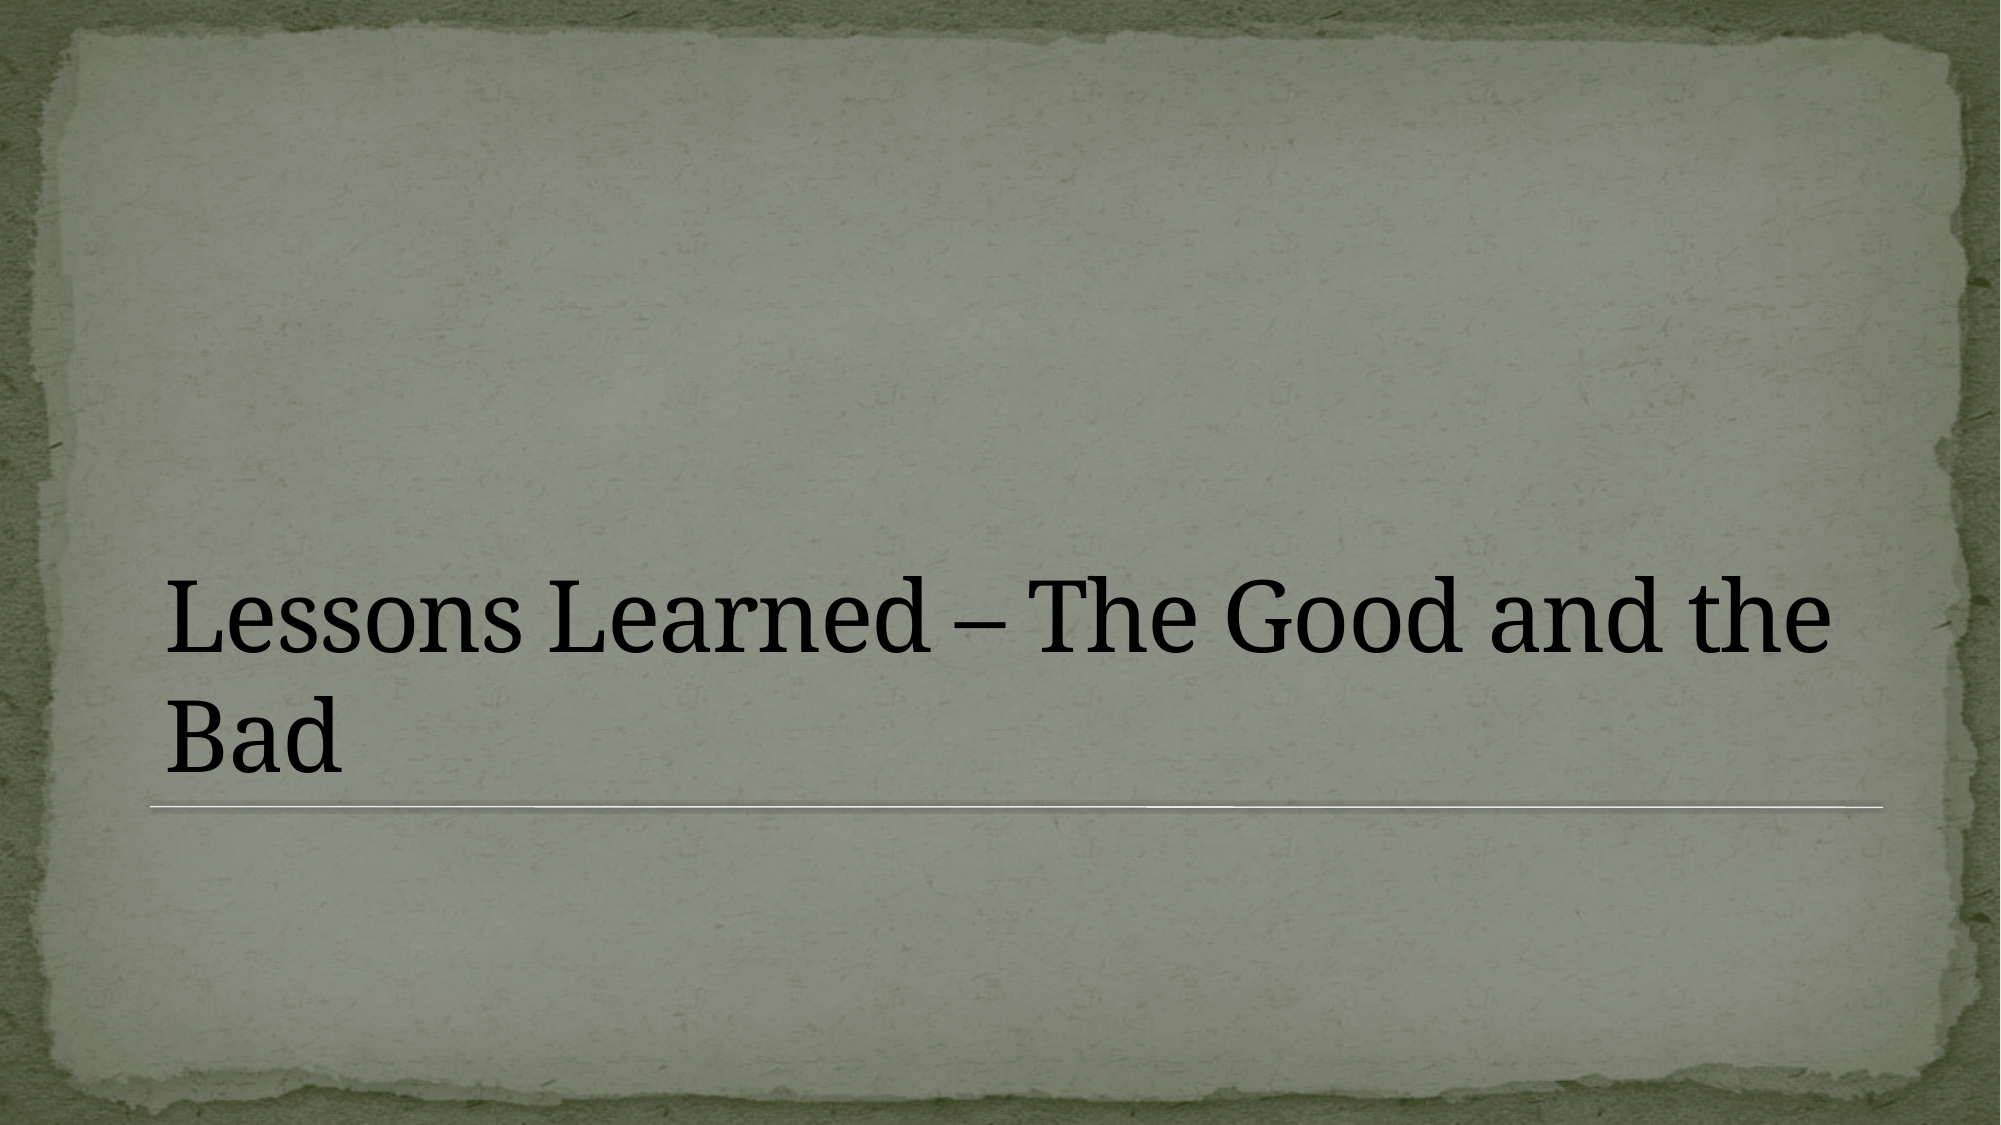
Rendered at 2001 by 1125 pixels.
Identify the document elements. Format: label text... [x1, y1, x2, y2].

title Lessons Learned – The Good and the Bad [149, 574, 1884, 800]
